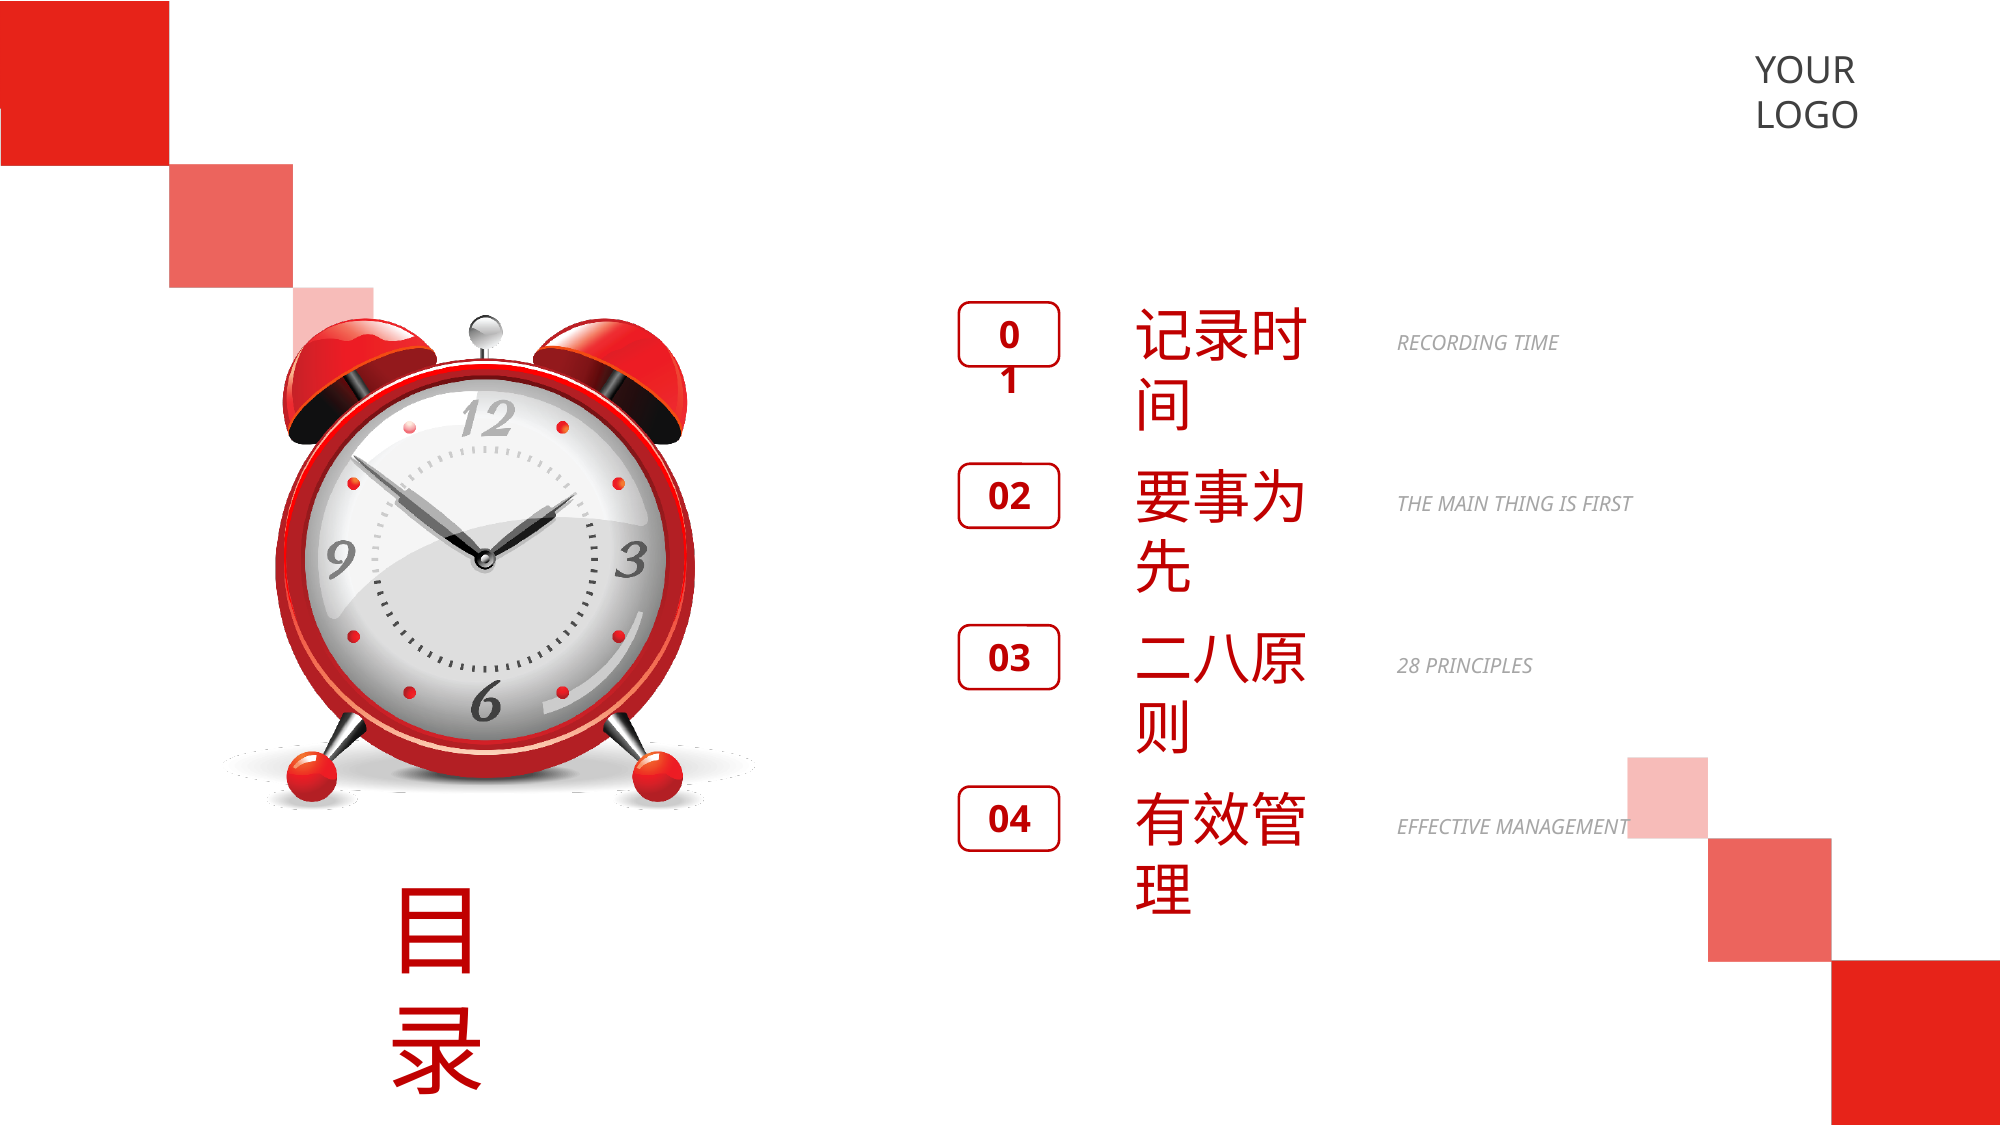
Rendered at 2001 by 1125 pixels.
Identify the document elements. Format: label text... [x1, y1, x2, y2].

picture [1618, 742, 2000, 1125]
text_box 28 PRINCIPLES [1382, 645, 1676, 685]
text_box 目录 [372, 859, 595, 1114]
picture [0, 0, 755, 810]
text_box EFFECTIVE MANAGEMENT [1382, 806, 1618, 847]
text_box 有效管理 [1119, 775, 1376, 931]
text_box [958, 625, 1060, 690]
text_box [958, 786, 1060, 851]
text_box 要事为先 [1119, 452, 1376, 608]
text_box THE MAIN THING IS FIRST [1382, 483, 1676, 524]
text_box 02 [968, 464, 1051, 525]
text_box [958, 463, 1060, 528]
text_box 03 [968, 626, 1051, 687]
text_box 记录时间 [1119, 291, 1376, 446]
text_box RECORDING TIME [1382, 322, 1676, 362]
text_box 二八原则 [1119, 613, 1376, 769]
text_box YOUR LOGO [1740, 38, 1961, 144]
text_box 04 [972, 787, 1047, 848]
text_box [958, 302, 1060, 367]
text_box 01 [976, 303, 1043, 409]
